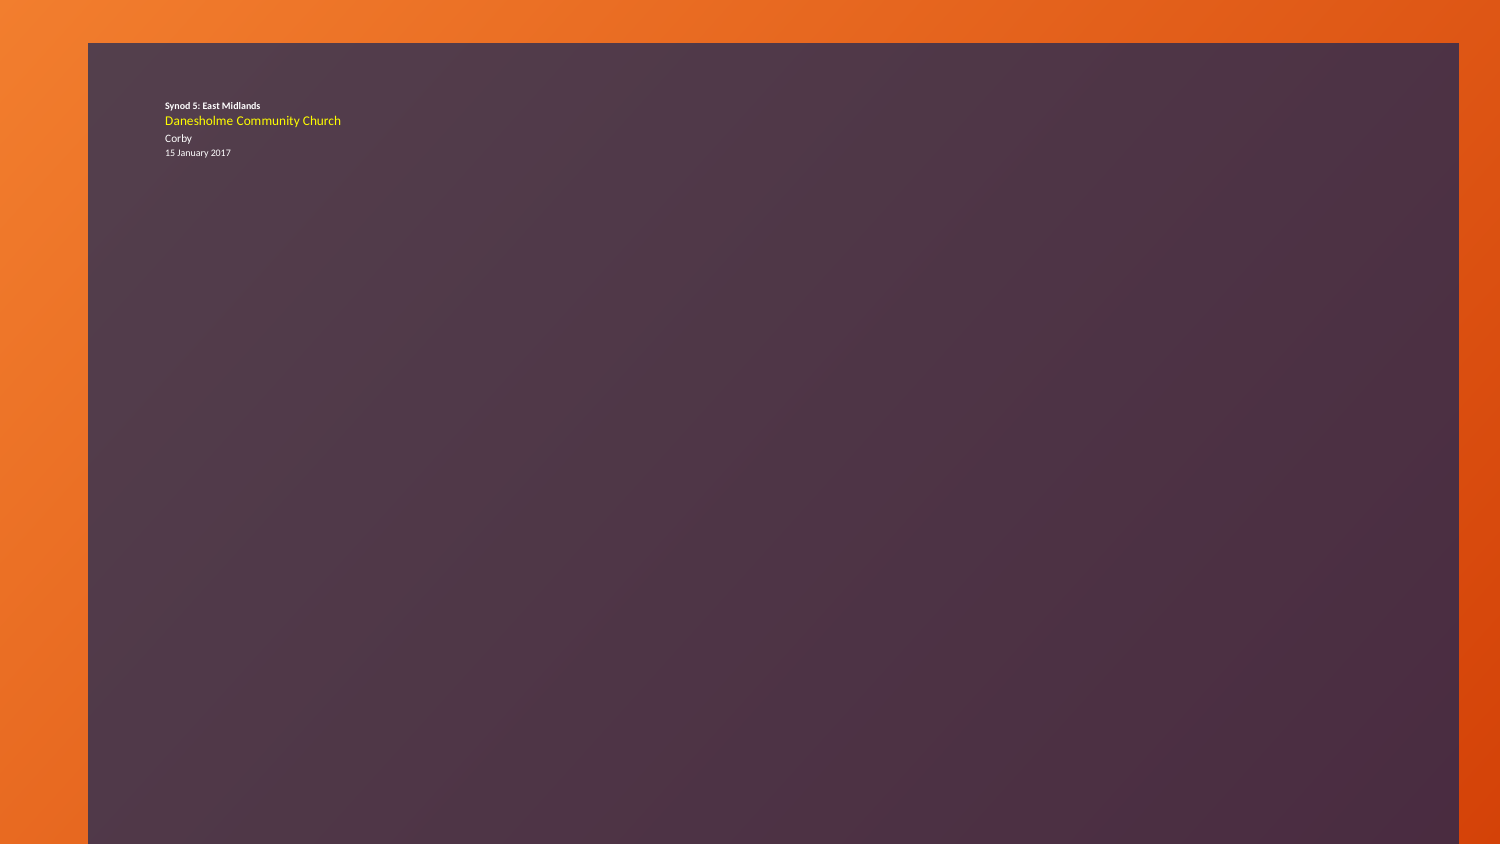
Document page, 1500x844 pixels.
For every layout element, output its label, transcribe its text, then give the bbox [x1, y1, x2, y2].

picture [88, 43, 1459, 844]
title Synod 5: East Midlands Danesholme Community Church Corby 15 January 2017 [150, 33, 1500, 175]
